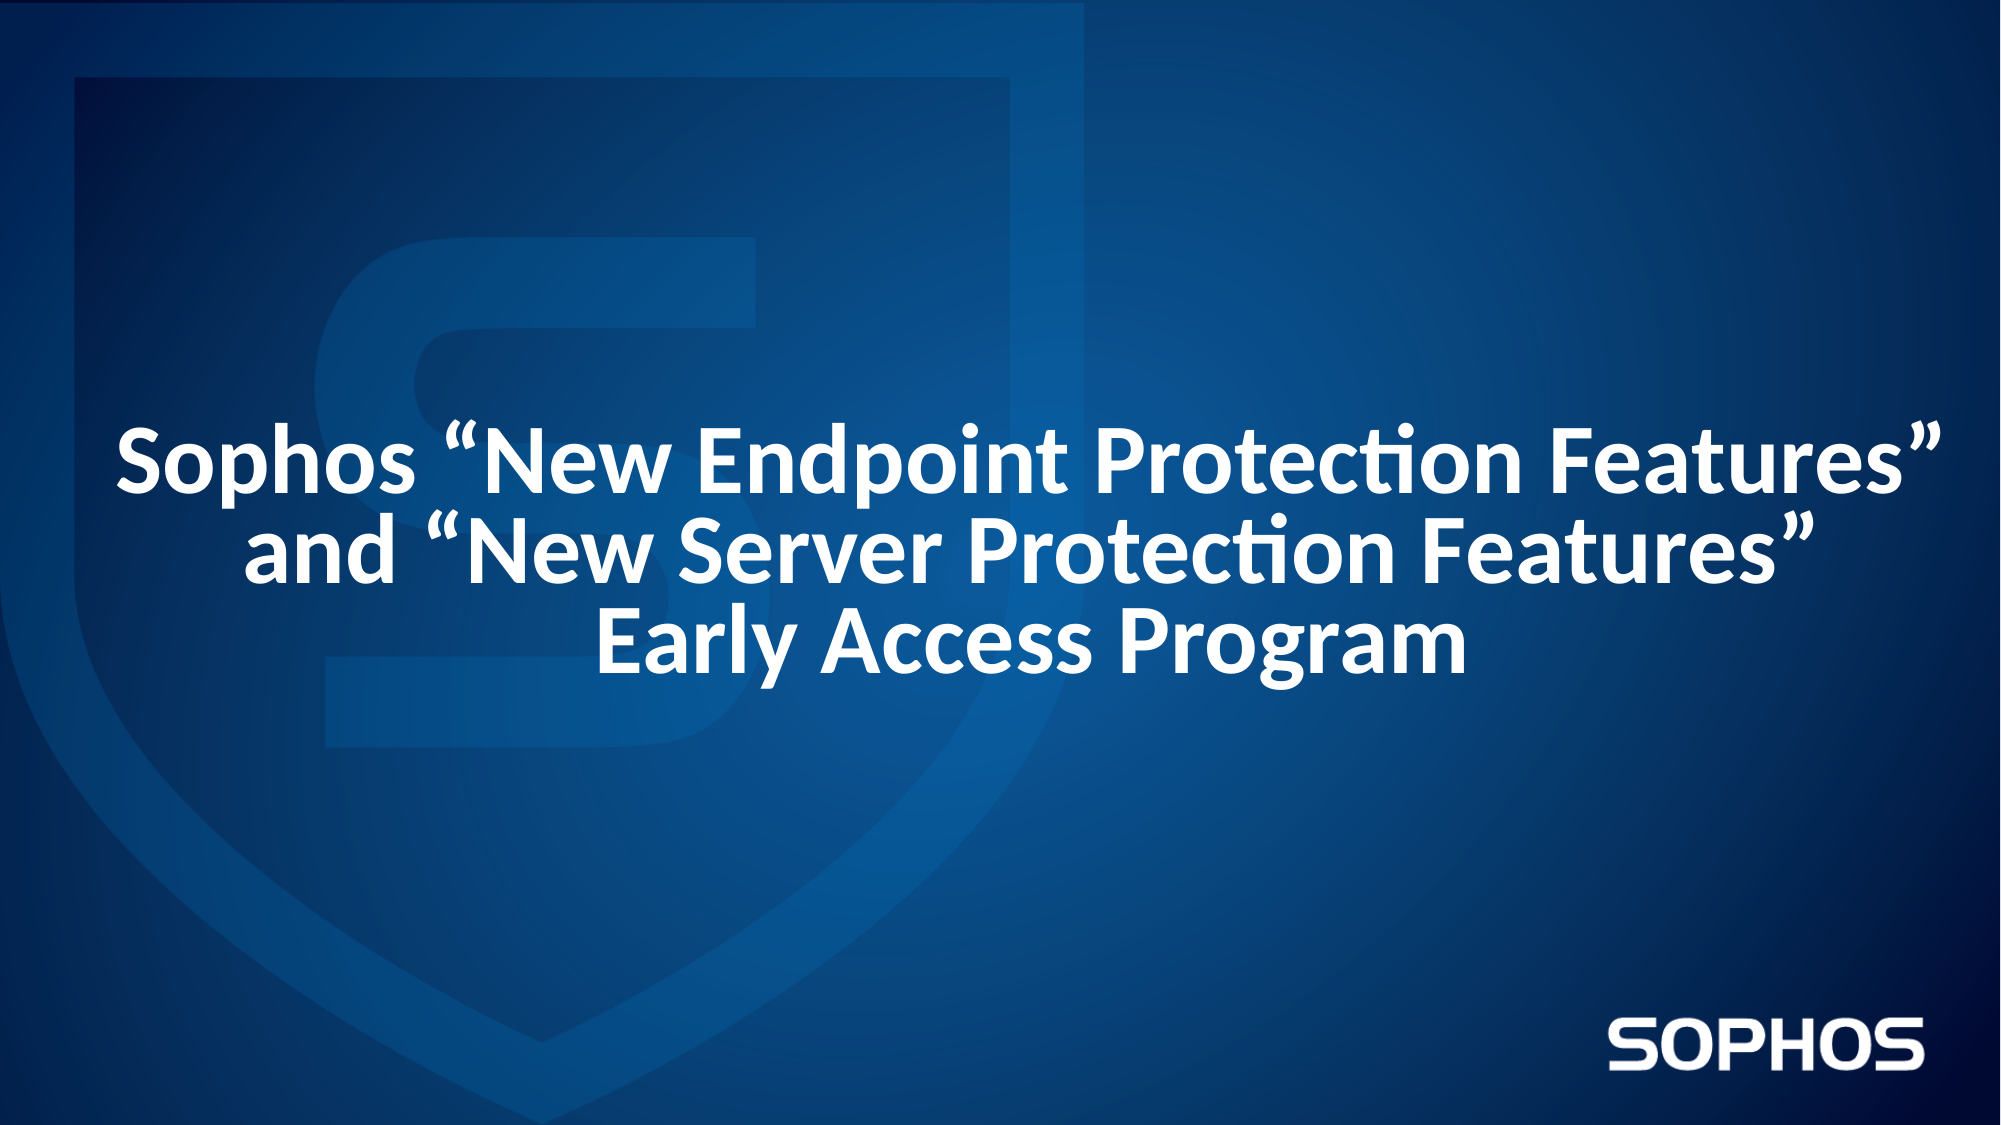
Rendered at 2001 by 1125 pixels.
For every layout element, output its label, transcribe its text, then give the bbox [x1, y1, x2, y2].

picture [0, 0, 2001, 1125]
title Sophos “New Endpoint Protection Features” and “New Server Protection Features” Early Access Program [99, 276, 1966, 838]
